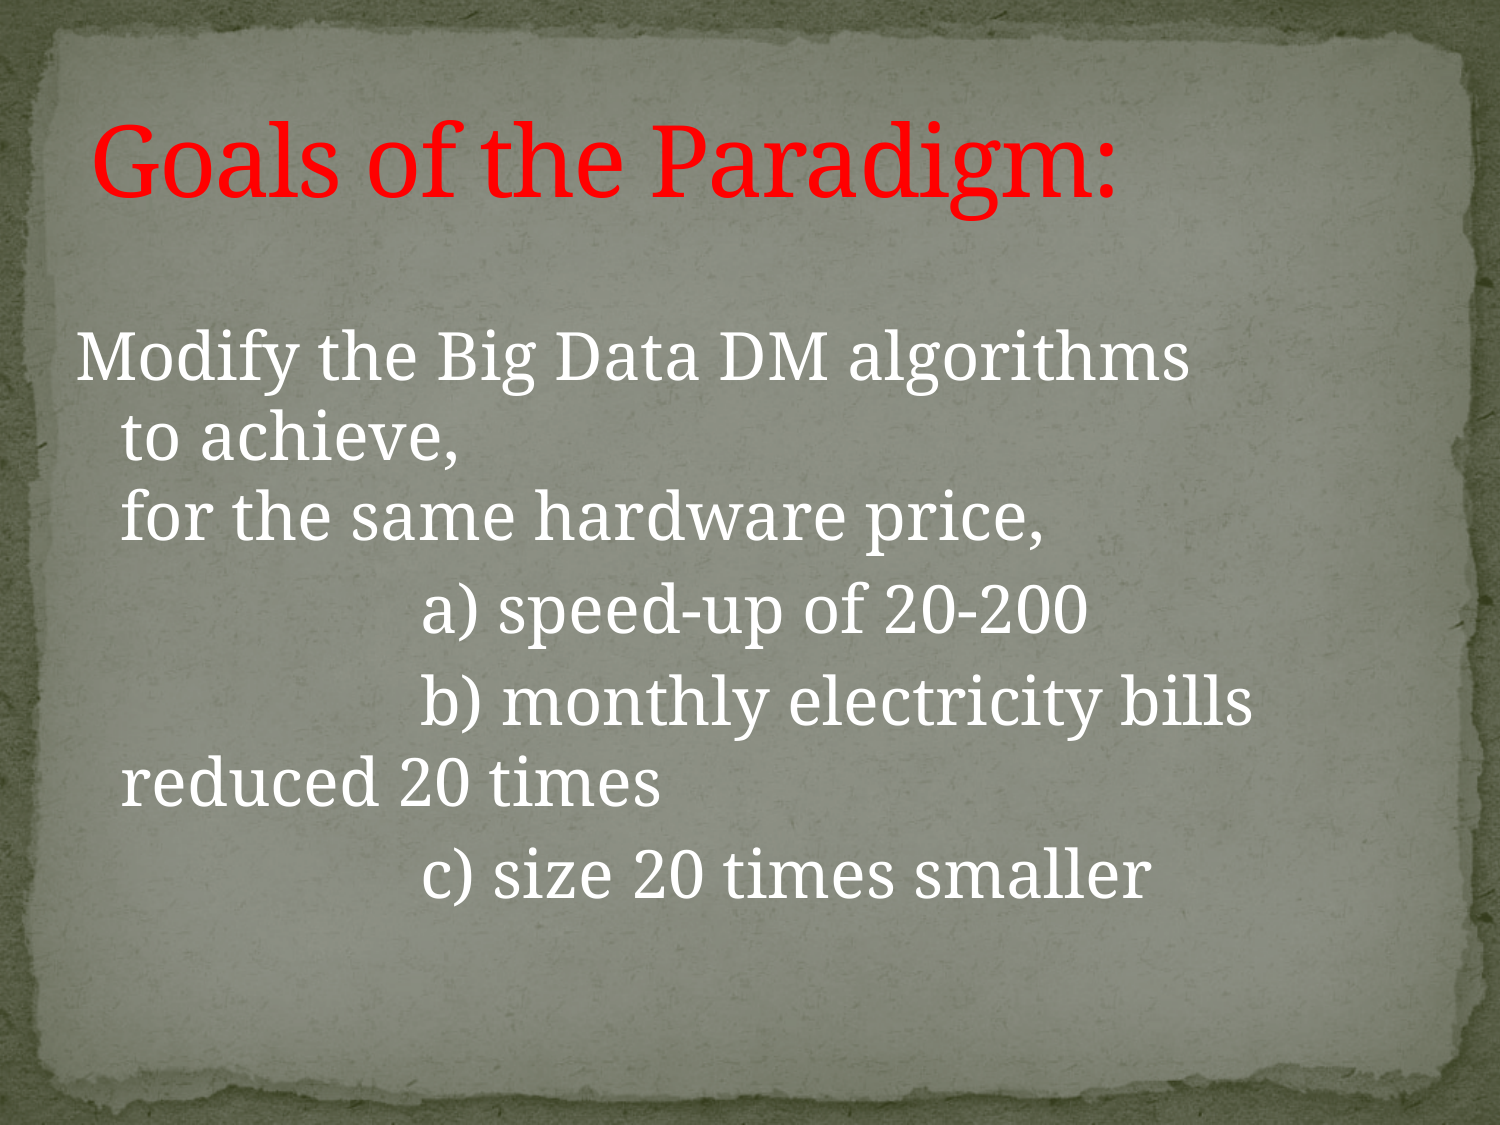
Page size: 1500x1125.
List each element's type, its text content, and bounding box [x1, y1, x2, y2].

subtitle Modify the Big Data DM algorithms to achieve, for the same hardware price, a) speed-up of 20-200 b) monthly electricity bills reduced 20 times c) size 20 times smaller [75, 224, 1425, 998]
title Goals of the Paradigm: [74, 52, 1425, 226]
